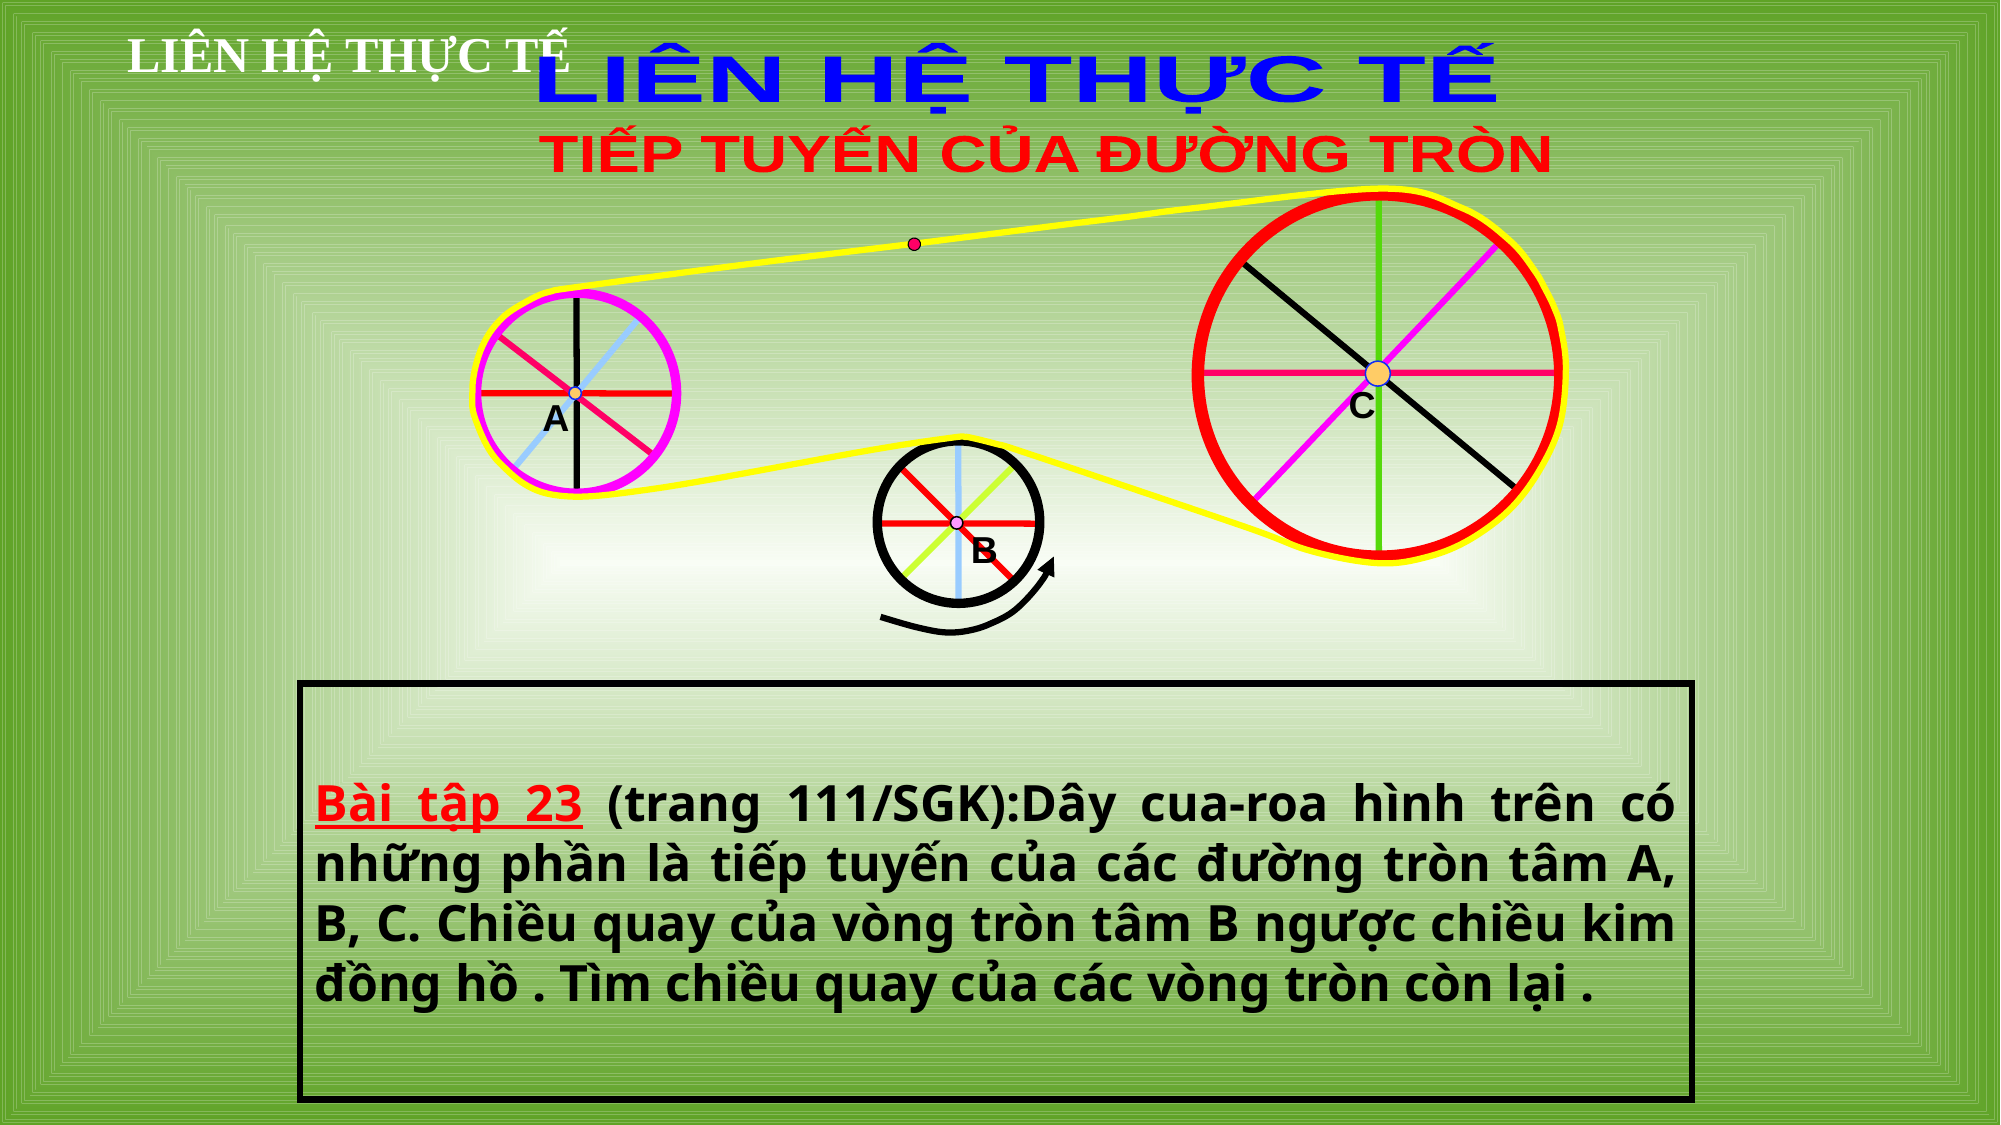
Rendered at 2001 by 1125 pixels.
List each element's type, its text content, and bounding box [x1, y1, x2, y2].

title LIÊN HỆ THỰC TẾ [112, 0, 850, 138]
text_box Bài tập 23 (trang 111/SGK):Dây cua-roa hình trên có những phần là tiếp tuyến của các đường tròn tâm A, B, C. Chiều quay của vòng tròn tâm B ngược chiều kim đồng hồ . Tìm chiều quay của các vòng tròn còn lại . [299, 683, 1693, 1100]
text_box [470, 188, 1566, 635]
